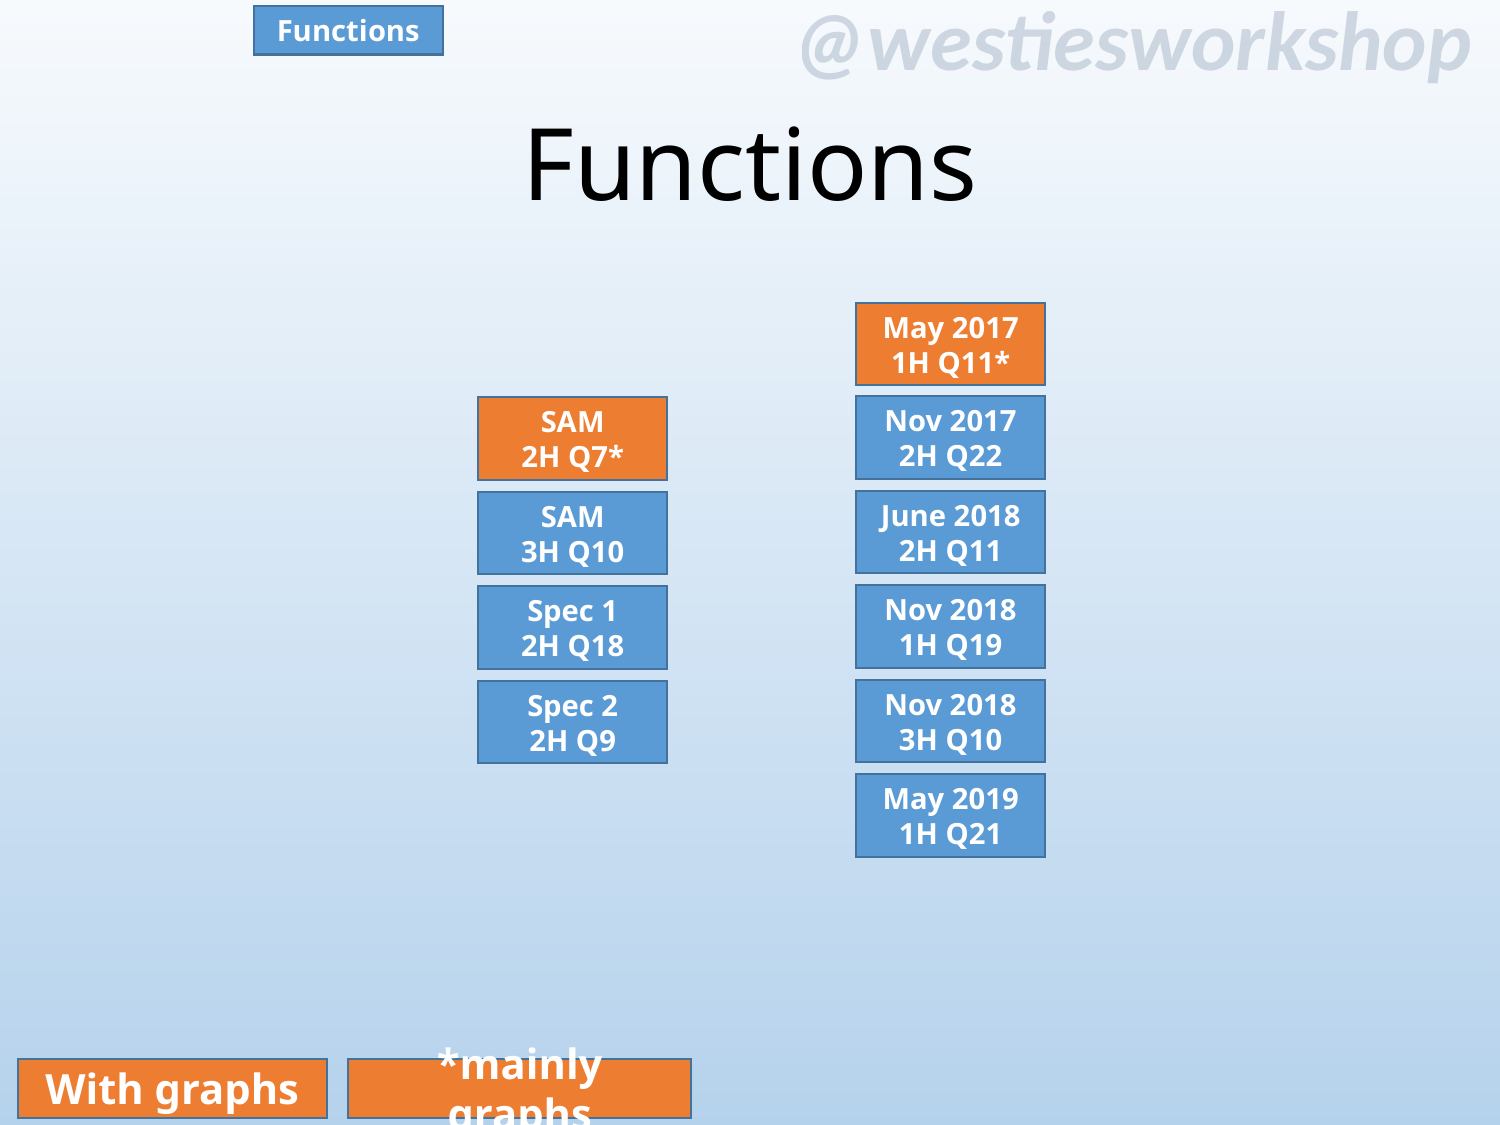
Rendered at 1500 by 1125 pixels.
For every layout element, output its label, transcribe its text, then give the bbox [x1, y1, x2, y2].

text_box Spec 2 2H Q9 [477, 680, 668, 764]
text_box Nov 2018 3H Q10 [855, 679, 1046, 763]
text_box SAM 2H Q7* [477, 396, 668, 481]
text_box Functions [253, 5, 444, 56]
text_box May 2017 1H Q11* [855, 302, 1046, 386]
text_box May 2019 1H Q21 [855, 773, 1046, 858]
text_box SAM 3H Q10 [477, 491, 668, 575]
text_box *mainly graphs [347, 1058, 692, 1119]
text_box June 2018 2H Q11 [855, 490, 1046, 574]
title Functions [103, 59, 1397, 278]
text_box With graphs [17, 1058, 328, 1119]
text_box Nov 2018 1H Q19 [855, 584, 1046, 669]
text_box Nov 2017 2H Q22 [855, 395, 1046, 480]
text_box Spec 1 2H Q18 [477, 585, 668, 670]
